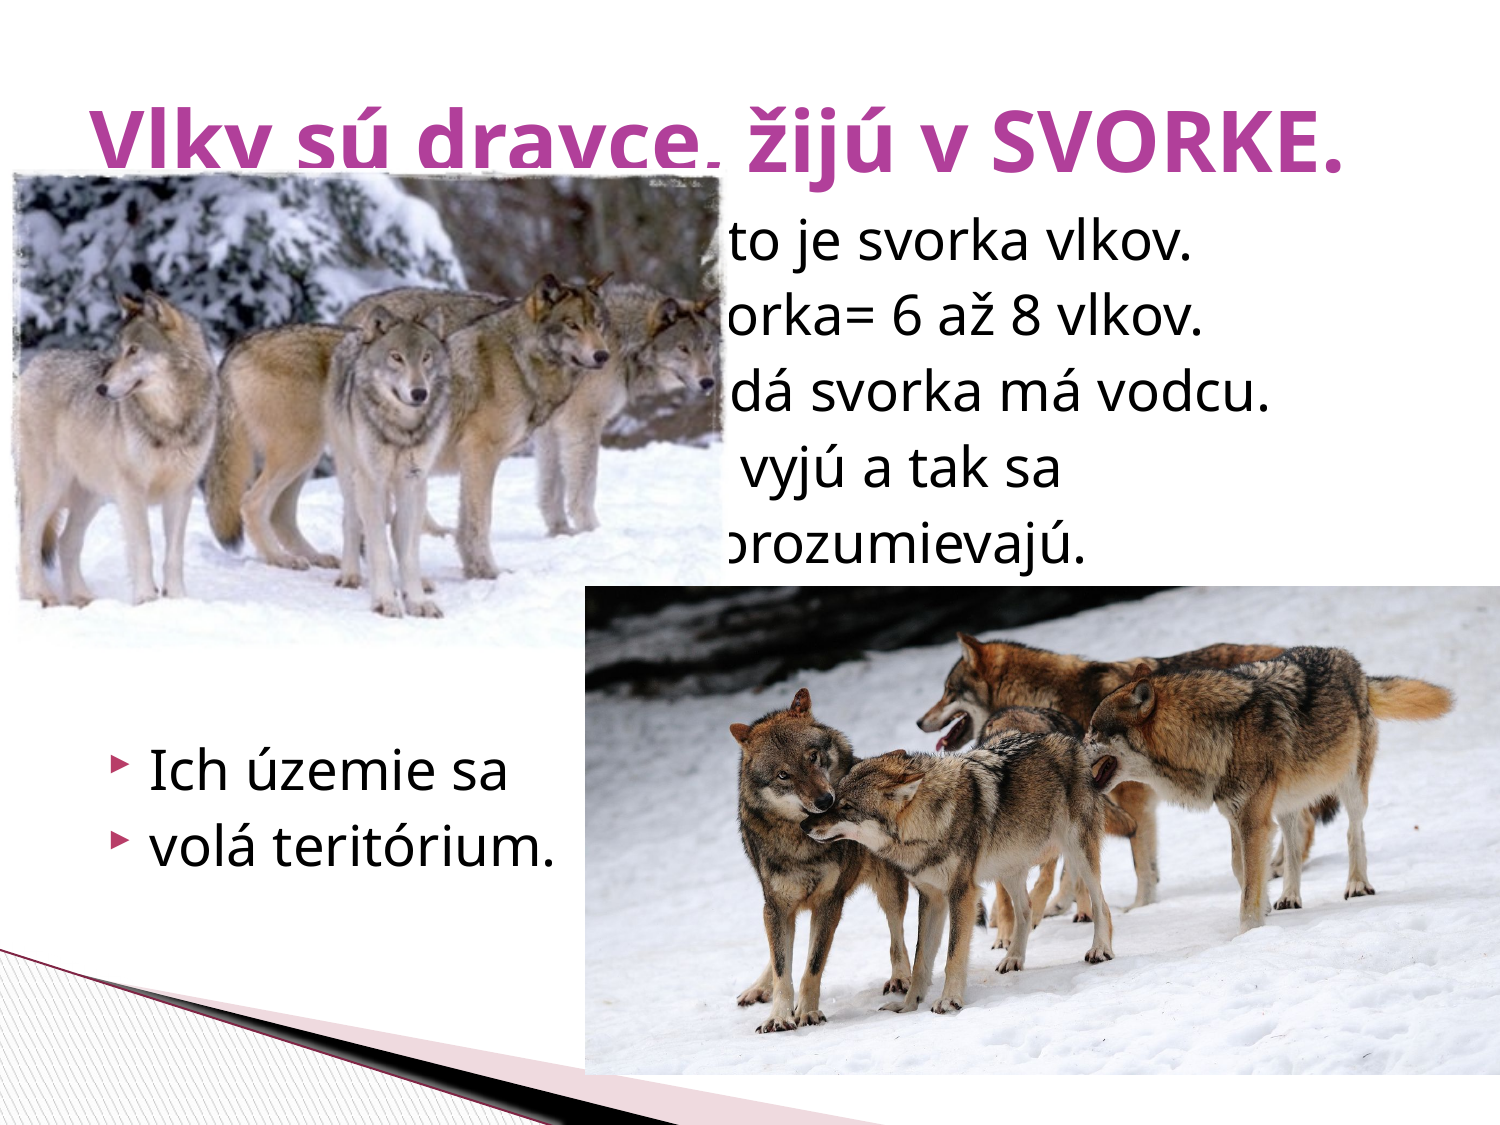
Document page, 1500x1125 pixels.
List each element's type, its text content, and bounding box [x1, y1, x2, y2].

list Toto je svorka vlkov. Svorka= 6 až 8 vlkov. Každá svorka má vodcu. Vlci vyjú a tak sa dorozumievajú. Ich územie sa volá teritórium. [738, 233, 1425, 577]
title Vlky sú dravce, žijú v SVORKE. [75, 45, 1425, 233]
picture [7, 167, 729, 654]
list Toto je svorka vlkov. Svorka= 6 až 8 vlkov. Každá svorka má vodcu. Vlci vyjú a tak sa dorozumievajú. Ich územie sa volá teritórium. [75, 663, 576, 986]
picture [584, 585, 1500, 1075]
